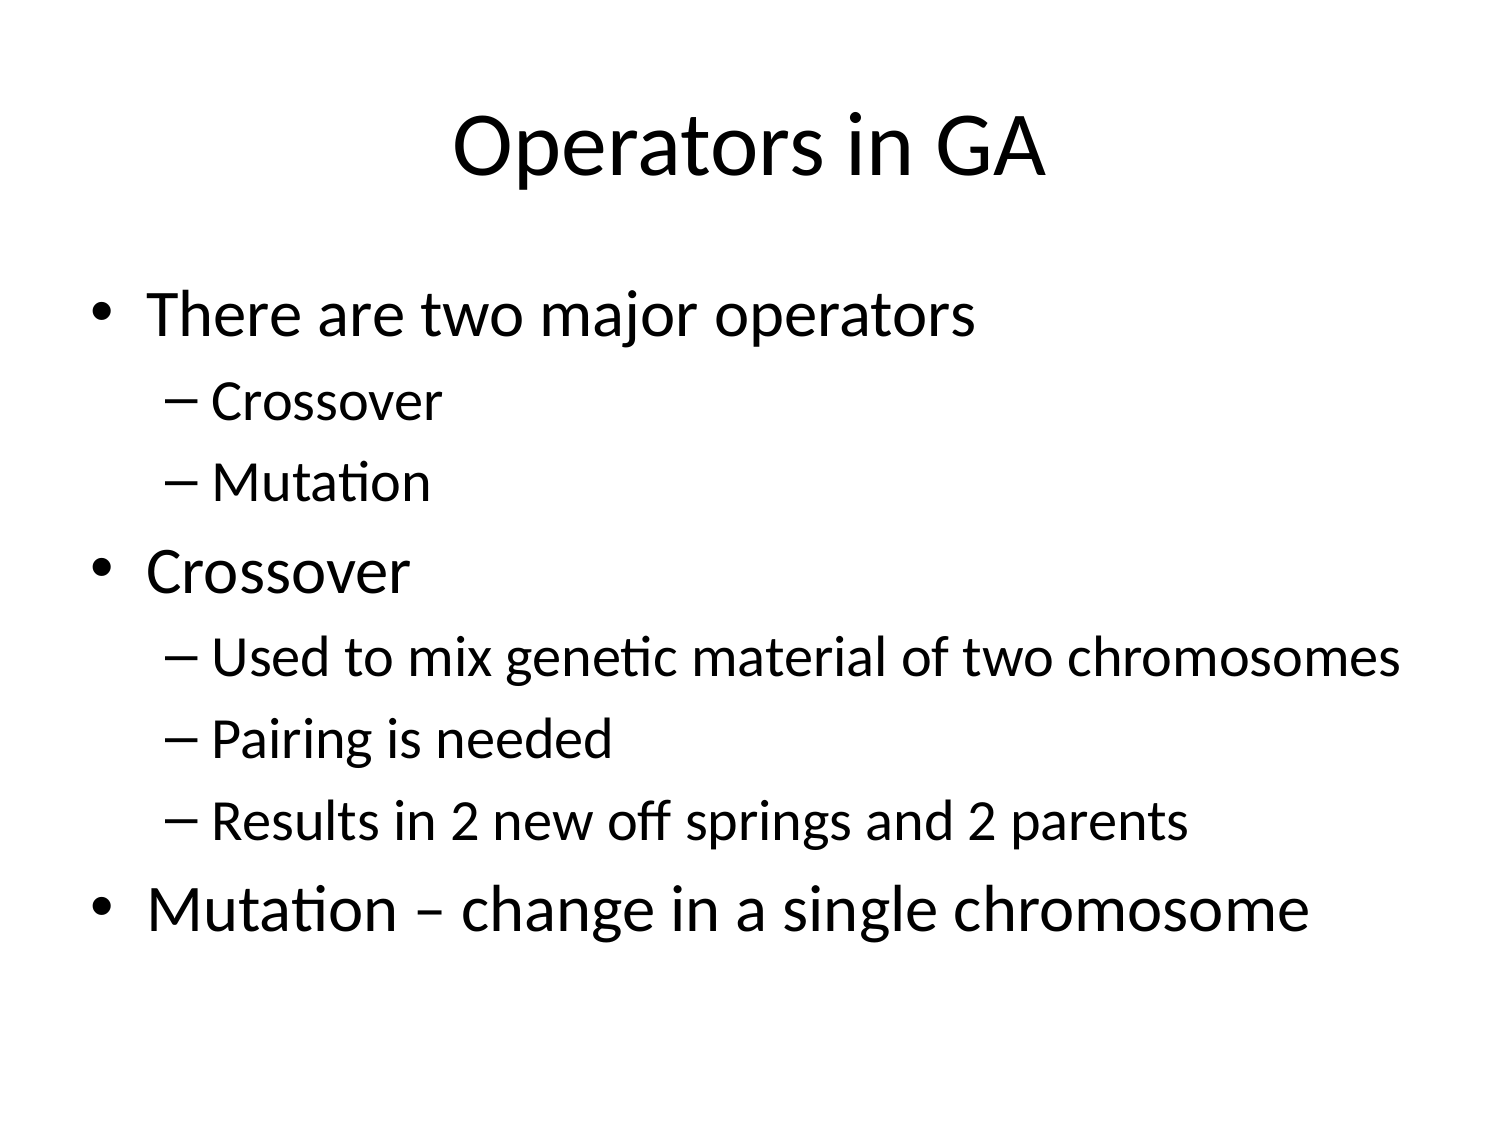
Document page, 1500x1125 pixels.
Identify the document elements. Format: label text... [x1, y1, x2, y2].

list There are two major operators Crossover Mutation Crossover Used to mix genetic material of two chromosomes Pairing is needed Results in 2 new off springs and 2 parents Mutation – change in a single chromosome [75, 262, 1425, 1005]
title Operators in GA [75, 45, 1425, 233]
